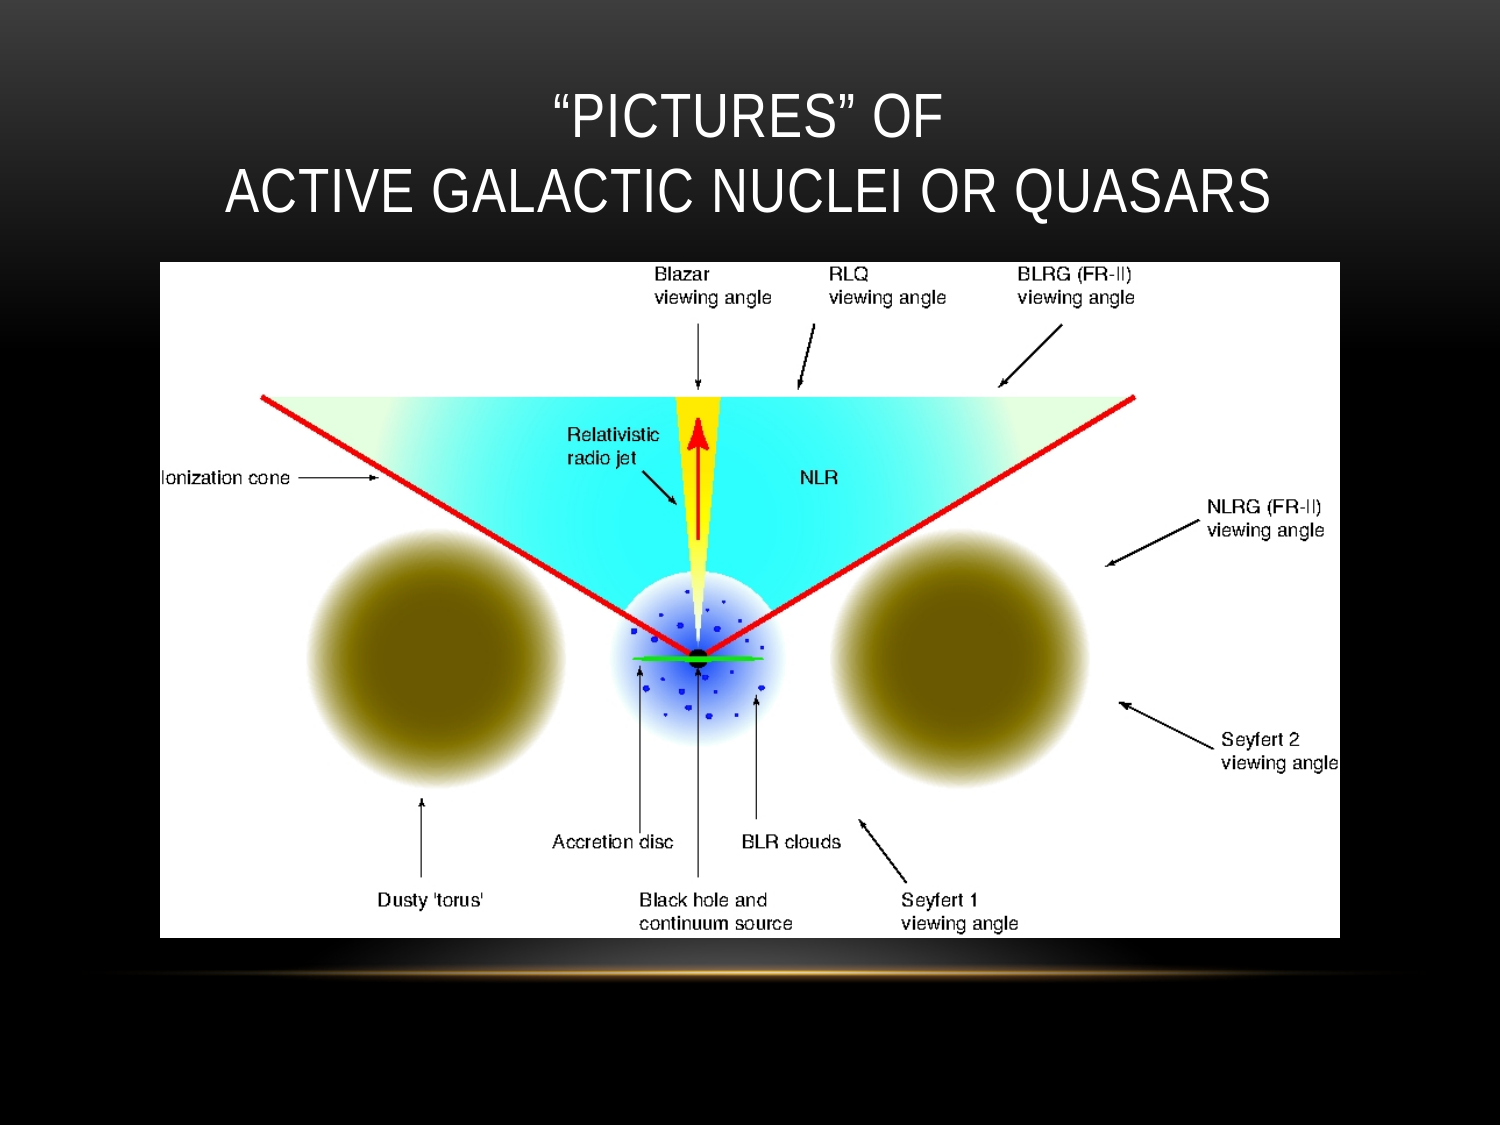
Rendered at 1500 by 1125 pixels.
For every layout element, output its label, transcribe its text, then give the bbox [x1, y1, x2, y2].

title “Pictures” of Active Galactic Nuclei or Quasars [99, 107, 1400, 233]
picture [0, 0, 1500, 1125]
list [160, 262, 1340, 938]
